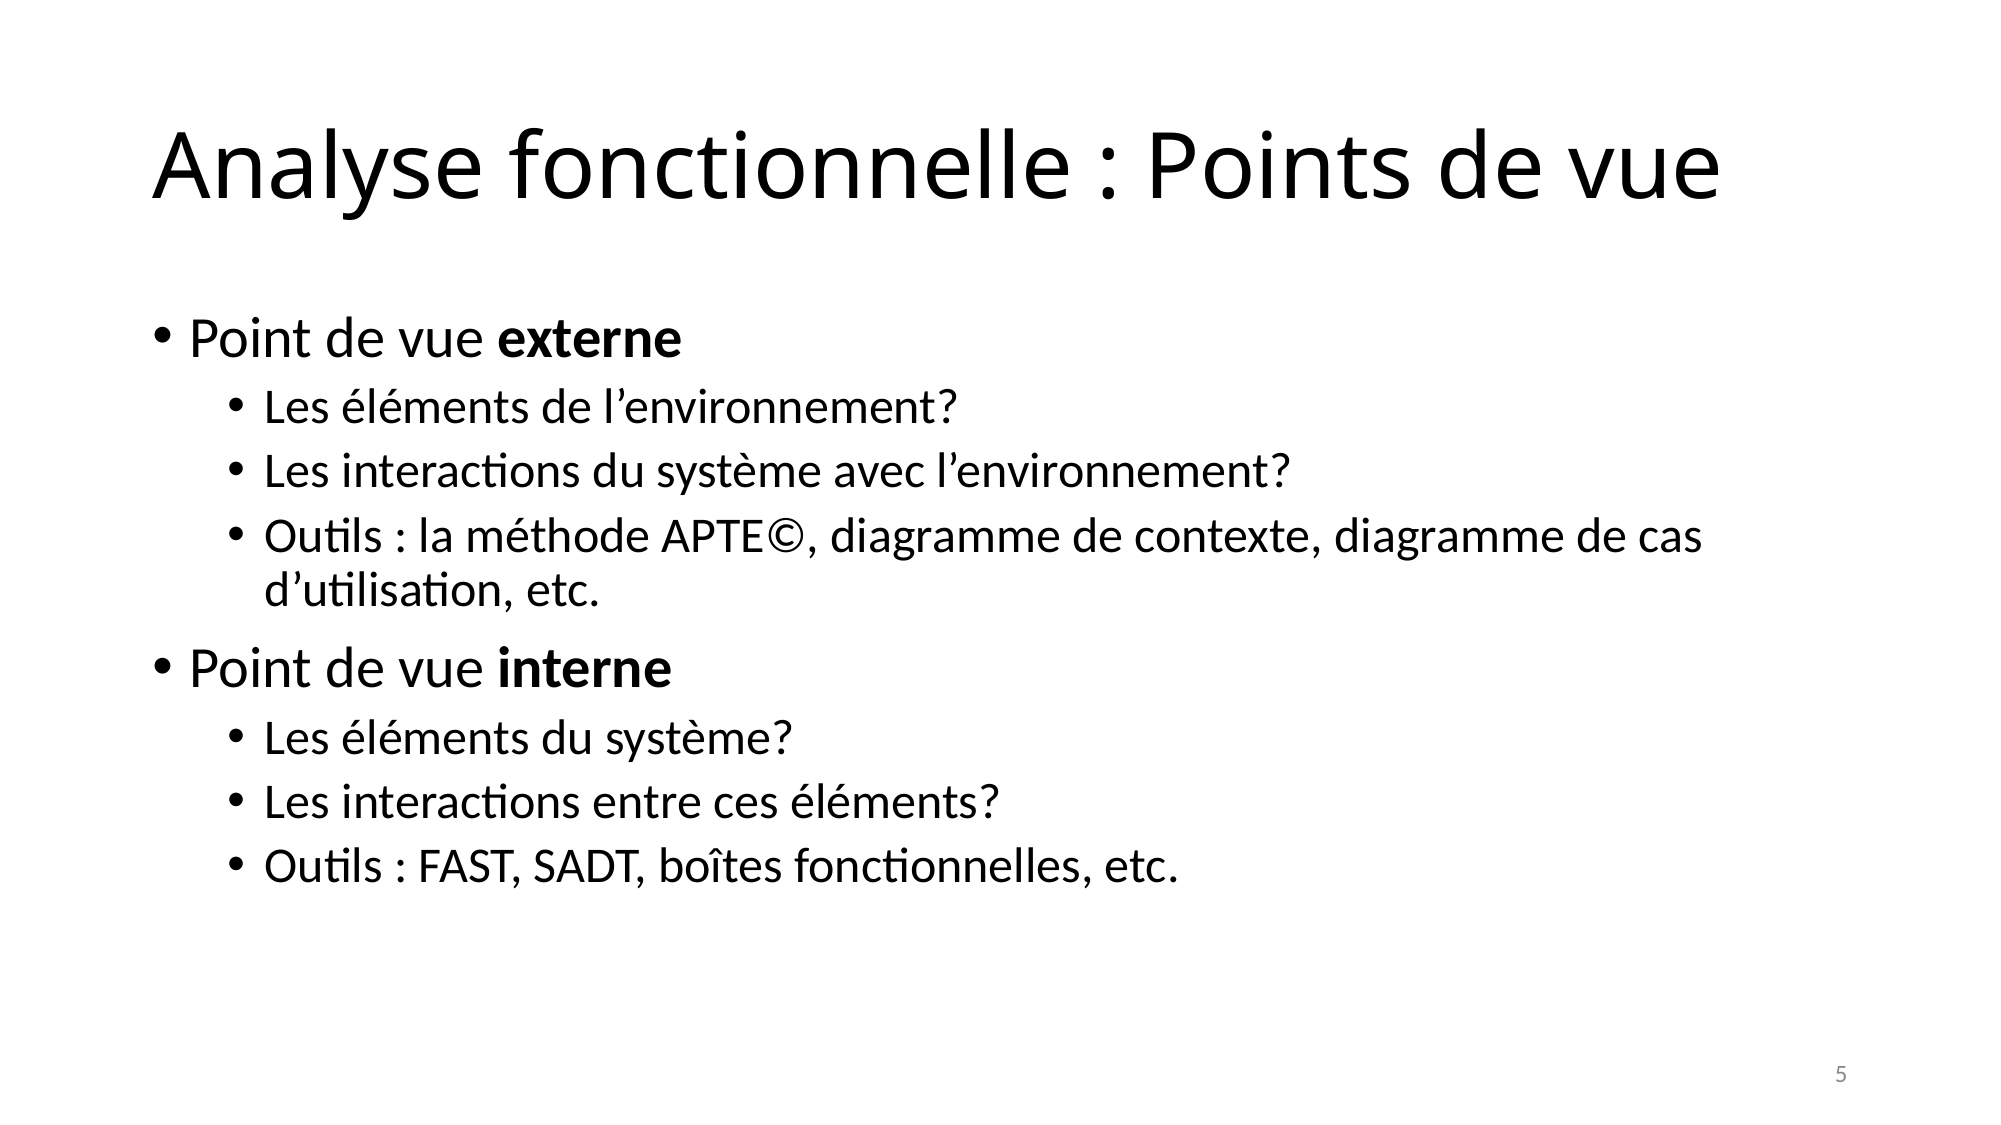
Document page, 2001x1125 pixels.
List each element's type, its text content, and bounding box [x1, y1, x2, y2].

title Analyse fonctionnelle : Points de vue [137, 59, 1863, 278]
list Point de vue externe Les éléments de l’environnement? Les interactions du système avec l’environnement? Outils : la méthode APTE©, diagramme de contexte, diagramme de cas d’utilisation, etc. Point de vue interne Les éléments du système? Les interactions entre ces éléments? Outils : FAST, SADT, boîtes fonctionnelles, etc. [137, 299, 1863, 1014]
slide_number 5 [1412, 1042, 1863, 1103]
